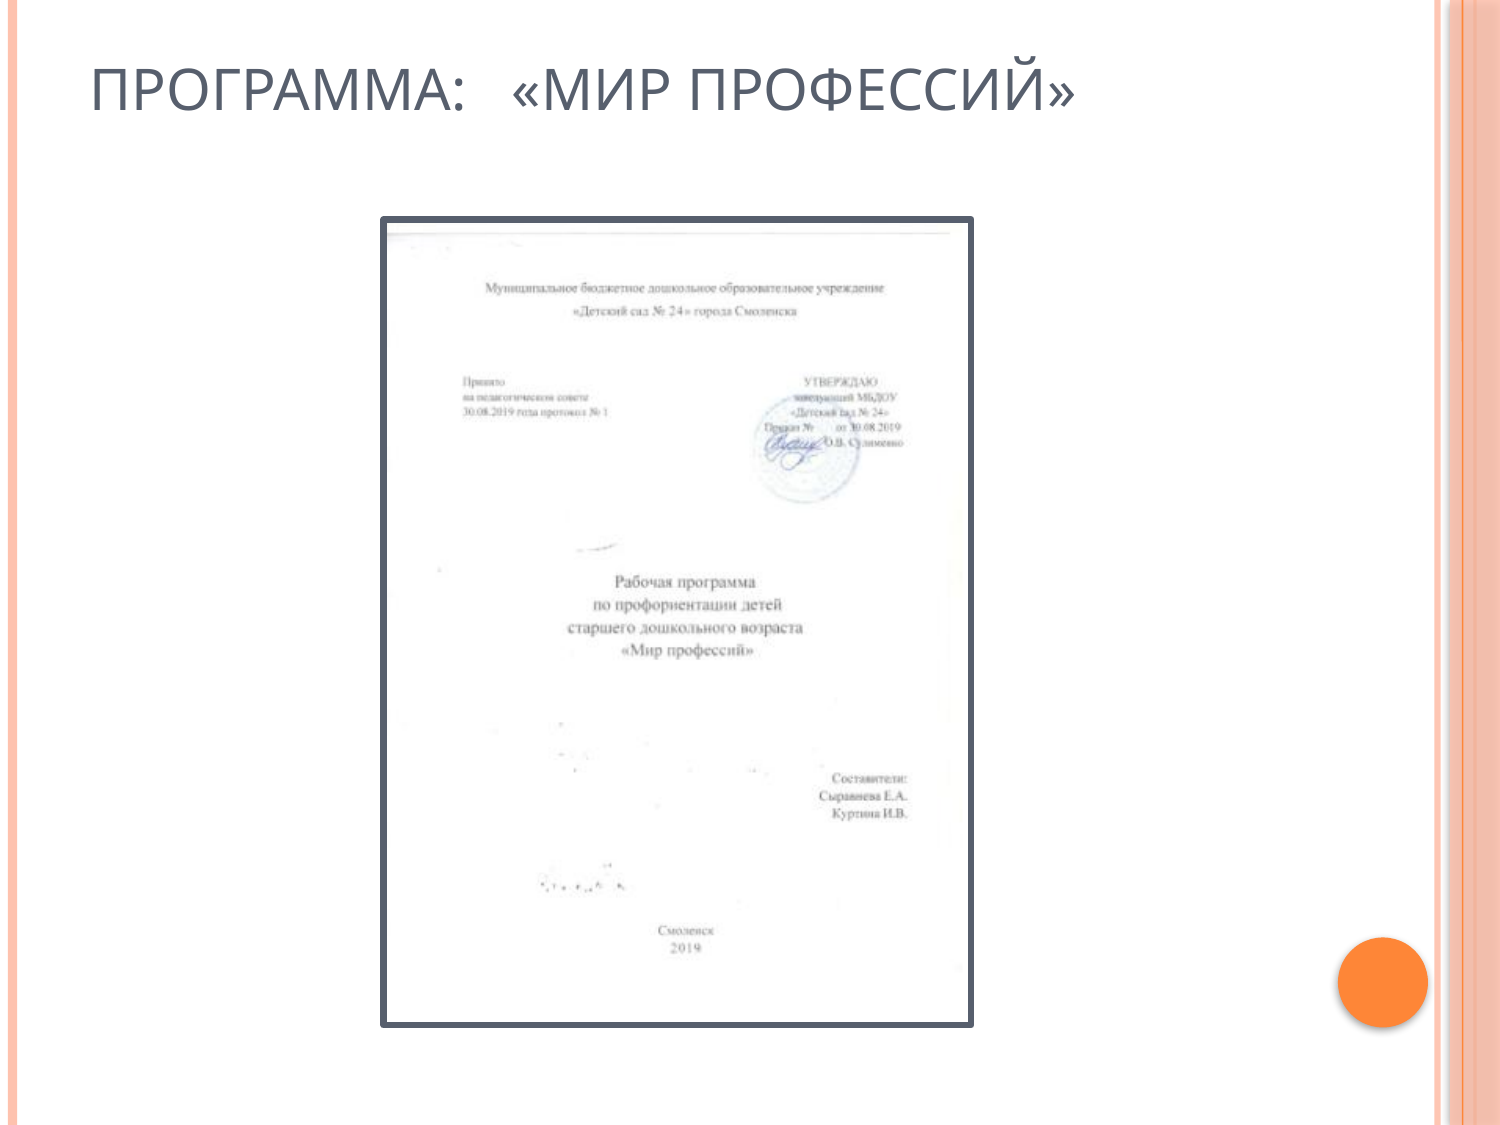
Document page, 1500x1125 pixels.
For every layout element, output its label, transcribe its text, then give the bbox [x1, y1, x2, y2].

title ПРОГРАММА: «МИР ПРОФЕССИЙ» [75, 45, 1300, 129]
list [386, 222, 969, 1023]
